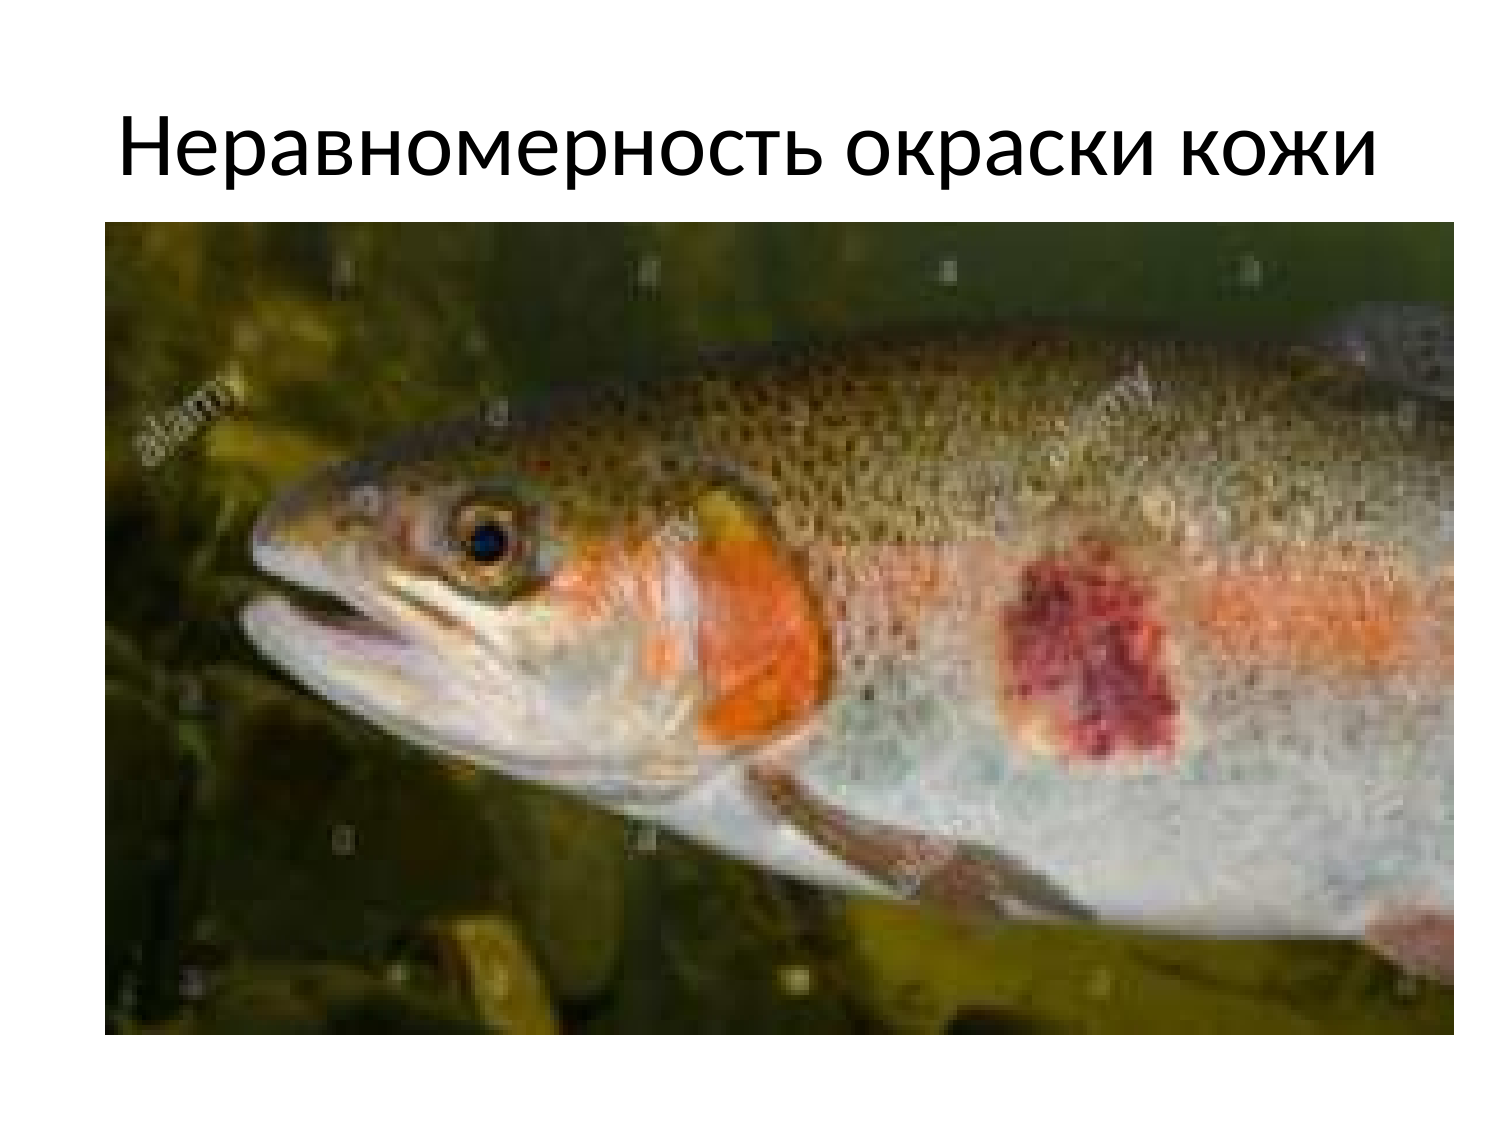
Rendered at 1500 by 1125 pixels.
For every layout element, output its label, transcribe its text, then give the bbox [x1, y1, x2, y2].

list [105, 222, 1454, 1036]
title Неравномерность окраски кожи [74, 44, 1426, 233]
